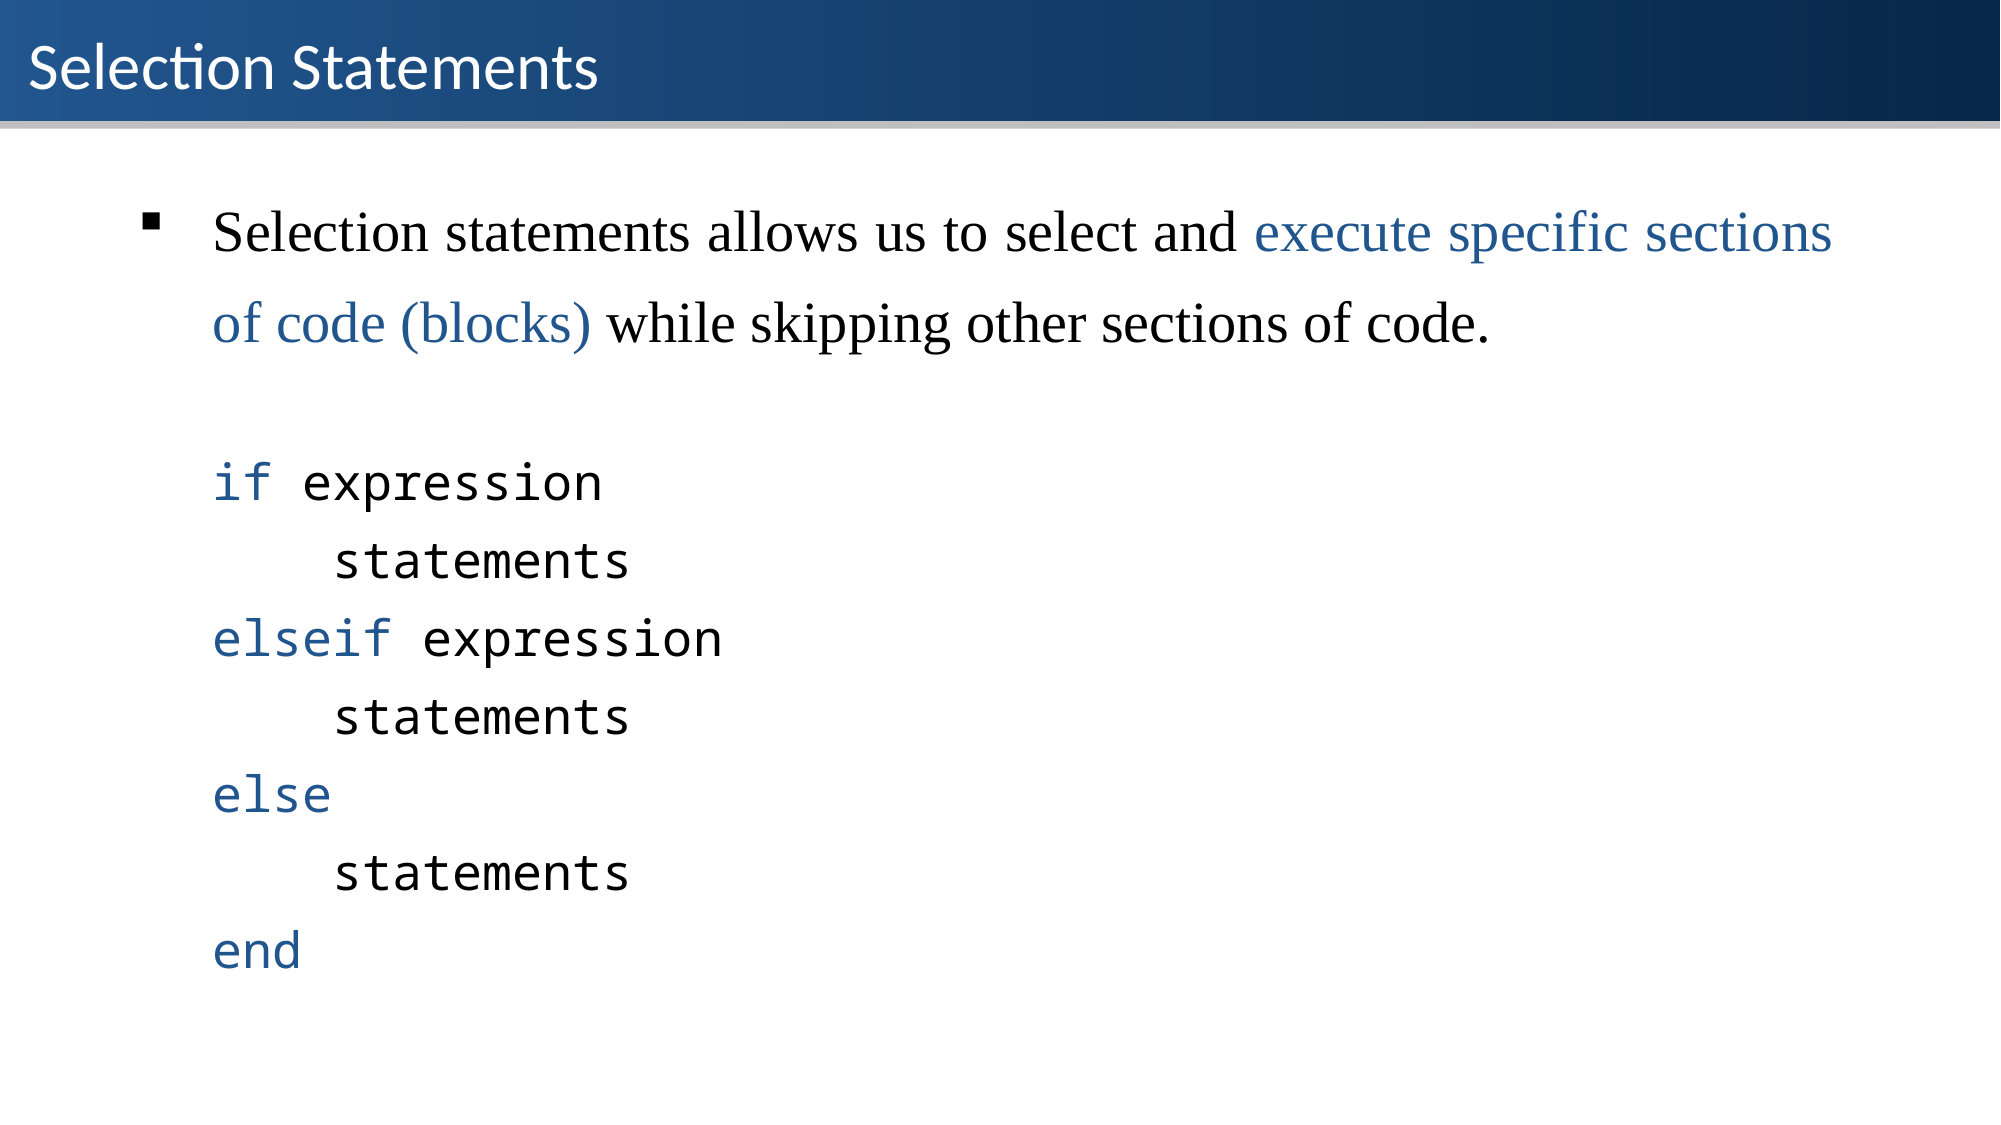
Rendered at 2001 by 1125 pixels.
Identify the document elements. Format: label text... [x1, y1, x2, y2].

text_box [0, 0, 2000, 129]
text_box Selection statements allows us to select and execute specific sections of code (blocks) while skipping other sections of code. if expression statements elseif expression statements else statements end [123, 165, 1849, 986]
